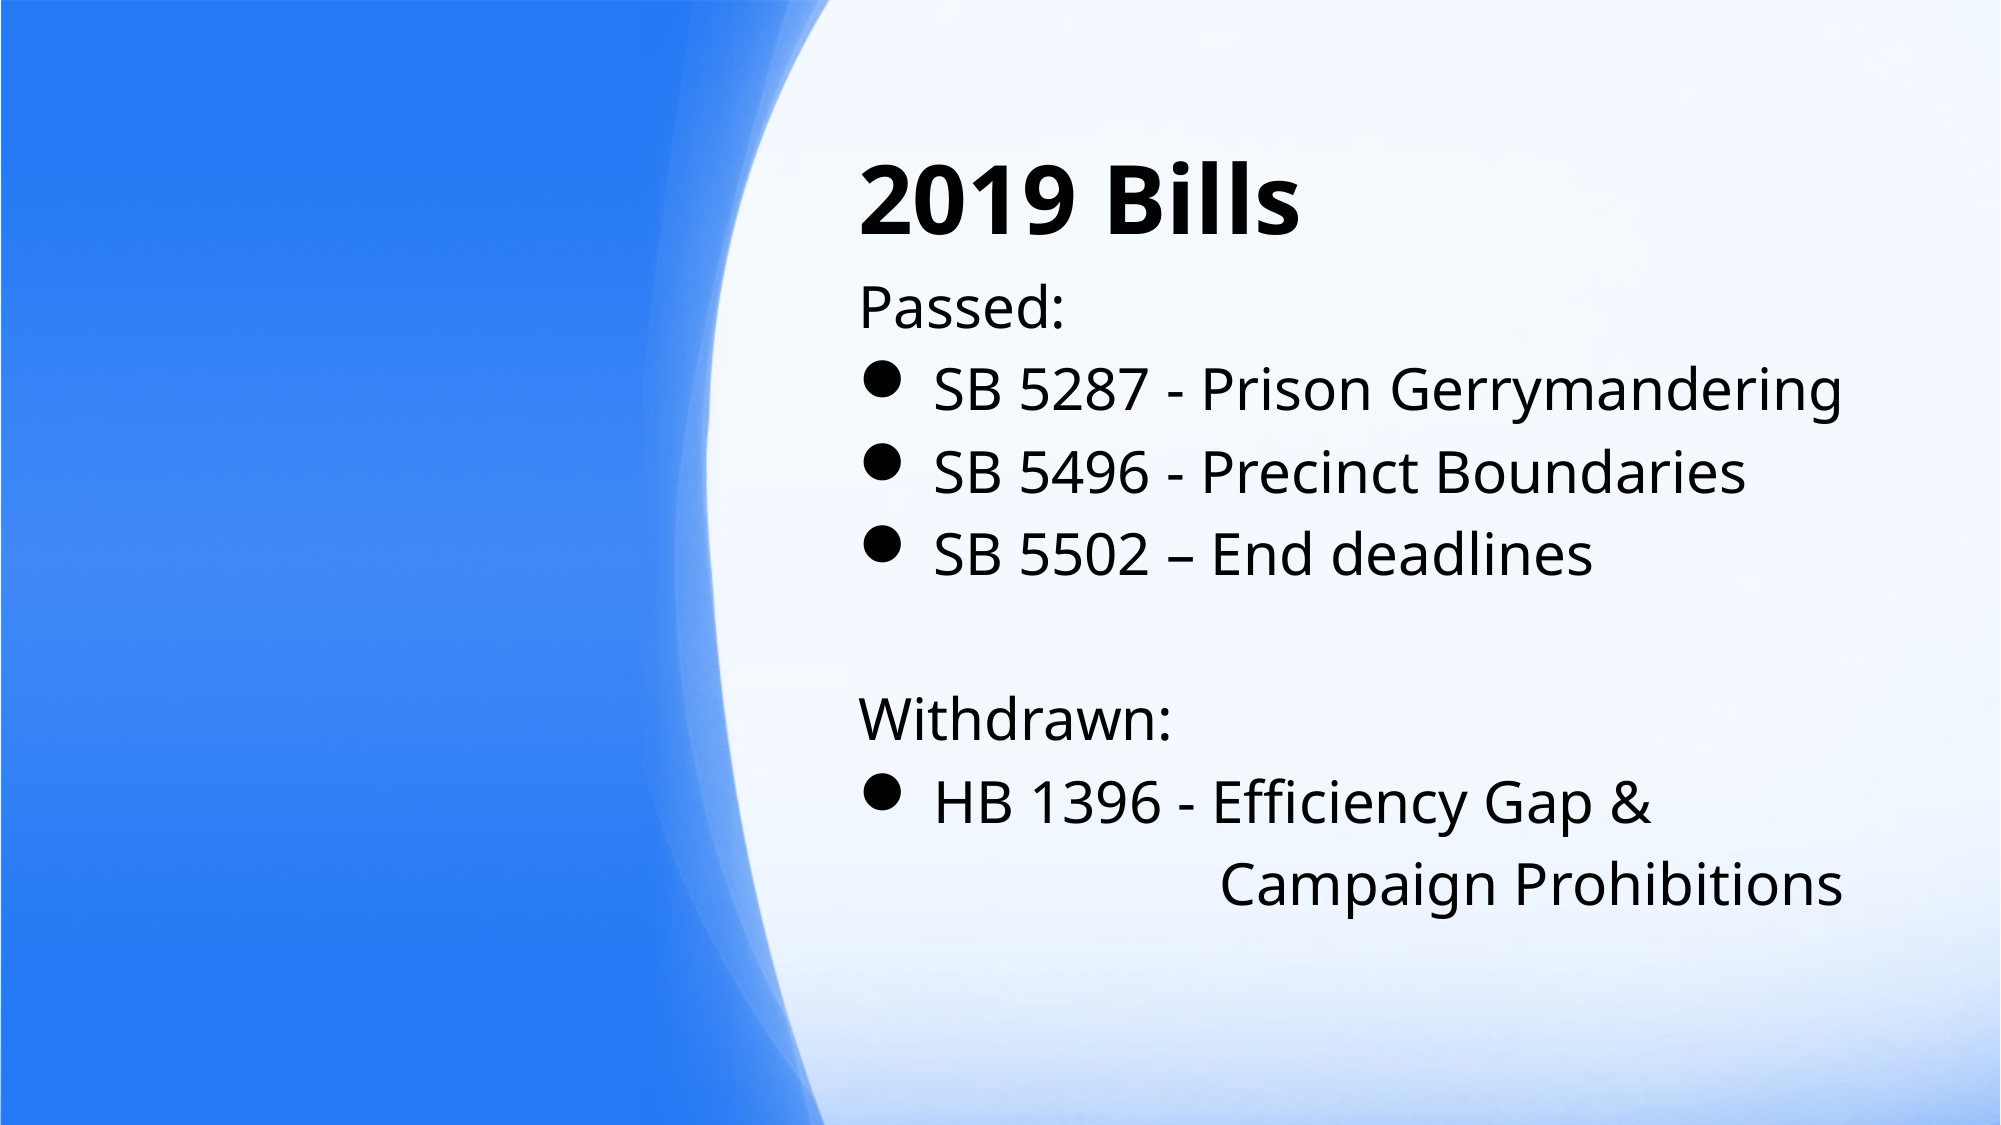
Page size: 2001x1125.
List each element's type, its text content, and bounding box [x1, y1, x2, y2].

title 2019 Bills [843, 49, 1955, 262]
picture [0, 0, 976, 1125]
list Passed: SB 5287 - Prison Gerrymandering SB 5496 - Precinct Boundaries SB 5502 – End deadlines Withdrawn: HB 1396 - Efficiency Gap & Campaign Prohibitions [843, 262, 1976, 975]
picture [977, 0, 2001, 1125]
